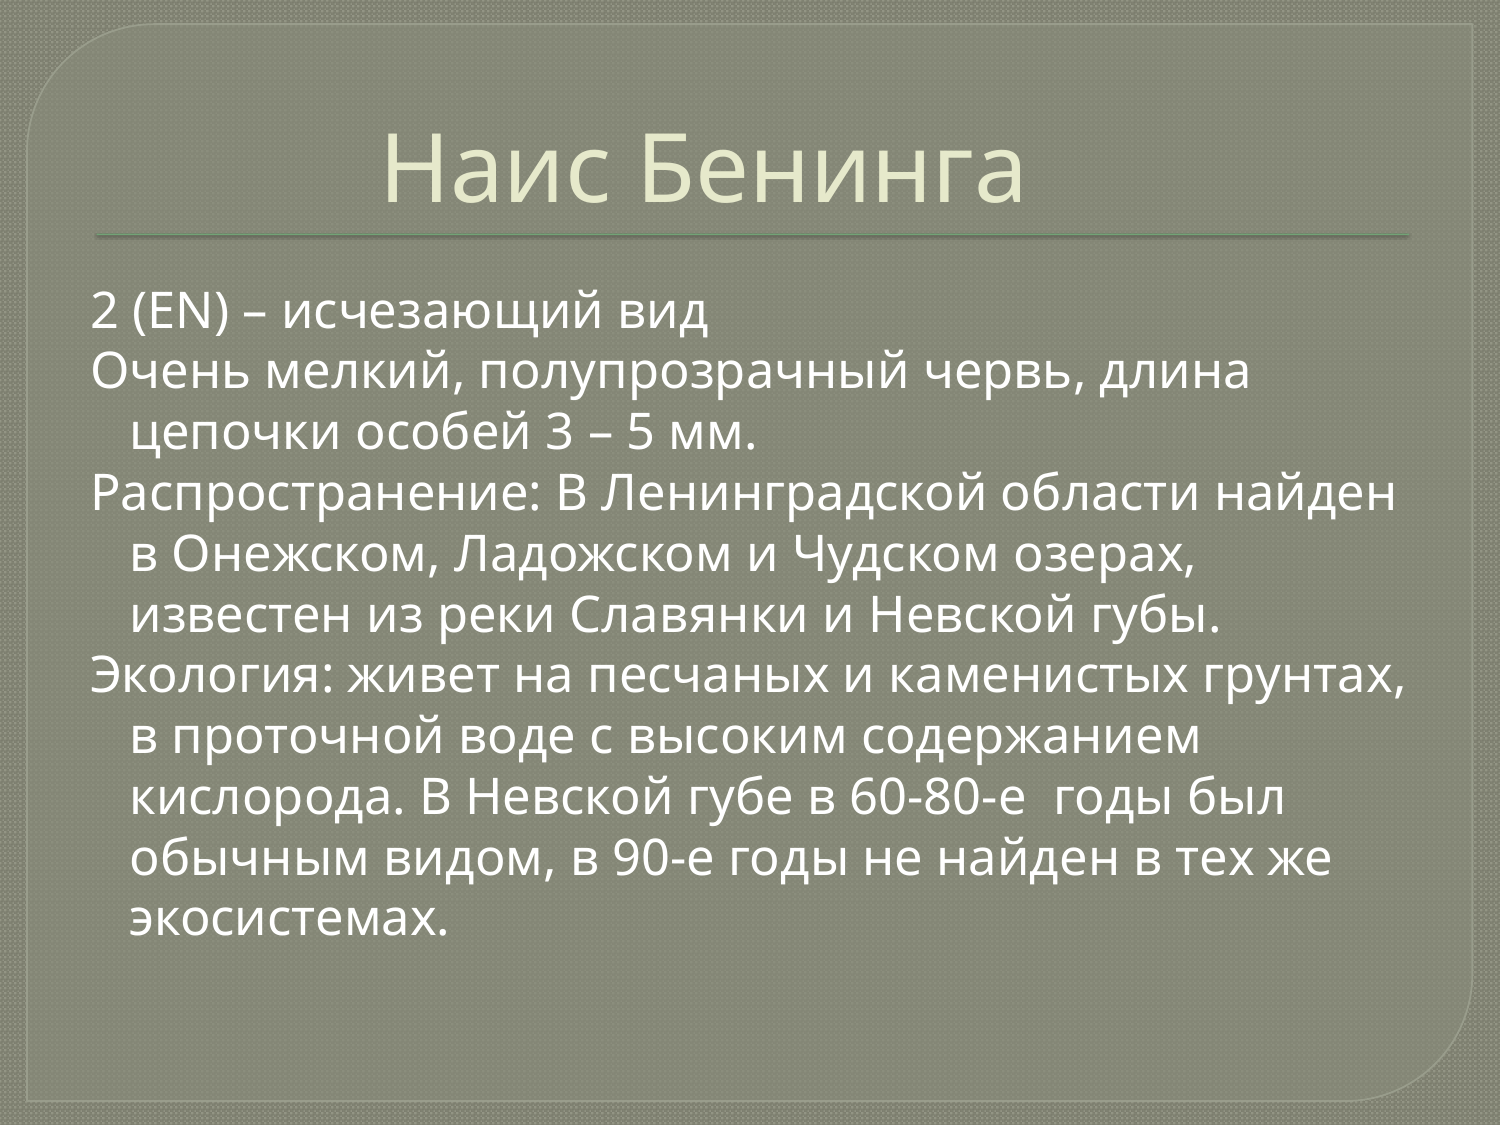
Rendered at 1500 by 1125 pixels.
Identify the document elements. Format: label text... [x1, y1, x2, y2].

title Наис Бенинга [75, 41, 1425, 230]
list 2 (EN) – исчезающий вид Очень мелкий, полупрозрачный червь, длина цепочки особей 3 – 5 мм. Распространение: В Ленинградской области найден в Онежском, Ладожском и Чудском озерах, известен из реки Славянки и Невской губы. Экология: живет на песчаных и каменистых грунтах, в проточной воде с высоким содержанием кислорода. В Невской губе в 60-80-е годы был обычным видом, в 90-е годы не найден в тех же экосистемах. [74, 269, 1426, 1013]
